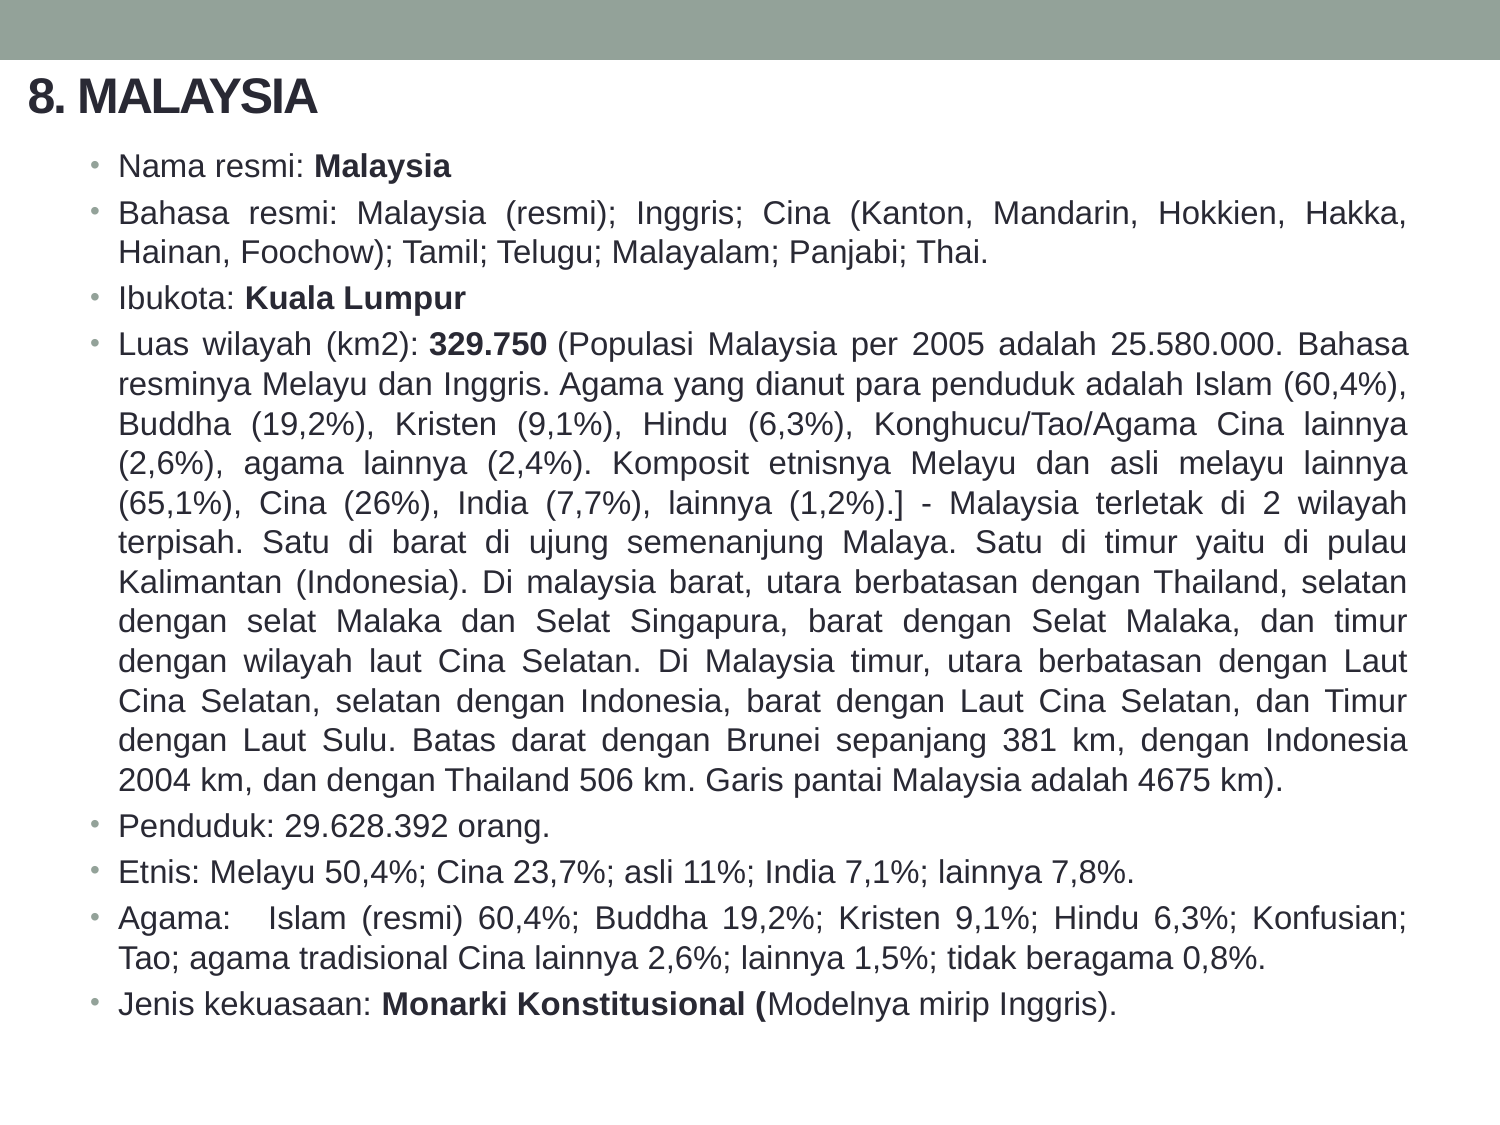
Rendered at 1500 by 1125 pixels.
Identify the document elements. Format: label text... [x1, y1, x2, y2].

title 8. MALAYSIA [12, 12, 1363, 175]
list Nama resmi: Malaysia Bahasa resmi: Malaysia (resmi); Inggris; Cina (Kanton, Mandarin, Hokkien, Hakka, Hainan, Foochow); Tamil; Telugu; Malayalam; Panjabi; Thai. Ibukota: Kuala Lumpur Luas wilayah (km2): 329.750 (Populasi Malaysia per 2005 adalah 25.580.000. Bahasa resminya Melayu dan Inggris. Agama yang dianut para penduduk adalah Islam (60,4%), Buddha (19,2%), Kristen (9,1%), Hindu (6,3%), Konghucu/Tao/Agama Cina lainnya (2,6%), agama lainnya (2,4%). Komposit etnisnya Melayu dan asli melayu lainnya (65,1%), Cina (26%), India (7,7%), lainnya (1,2%).] - Malaysia terletak di 2 wilayah terpisah. Satu di barat di ujung semenanjung Malaya. Satu di timur yaitu di pulau Kalimantan (Indonesia). Di malaysia barat, utara berbatasan dengan Thailand, selatan dengan selat Malaka dan Selat Singapura, barat dengan Selat Malaka, dan timur dengan wilayah laut Cina Selatan. Di Malaysia timur, utara berbatasan dengan Laut Cina Selatan, selatan dengan Indonesia, barat dengan Laut Cina Selatan, dan Timur dengan Laut Sulu. Batas darat dengan Brunei sepanjang 381 km, dengan Indonesia 2004 km, dan dengan Thailand 506 km. Garis pantai Malaysia adalah 4675 km). Penduduk: 29.628.392 orang. Etnis: Melayu 50,4%; Cina 23,7%; asli 11%; India 7,1%; lainnya 7,8%. Agama: Islam (resmi) 60,4%; Buddha 19,2%; Kristen 9,1%; Hindu 6,3%; Konfusian; Tao; agama tradisional Cina lainnya 2,6%; lainnya 1,5%; tidak beragama 0,8%. Jenis kekuasaan: Monarki Konstitusional (Modelnya mirip Inggris). [75, 137, 1425, 1063]
